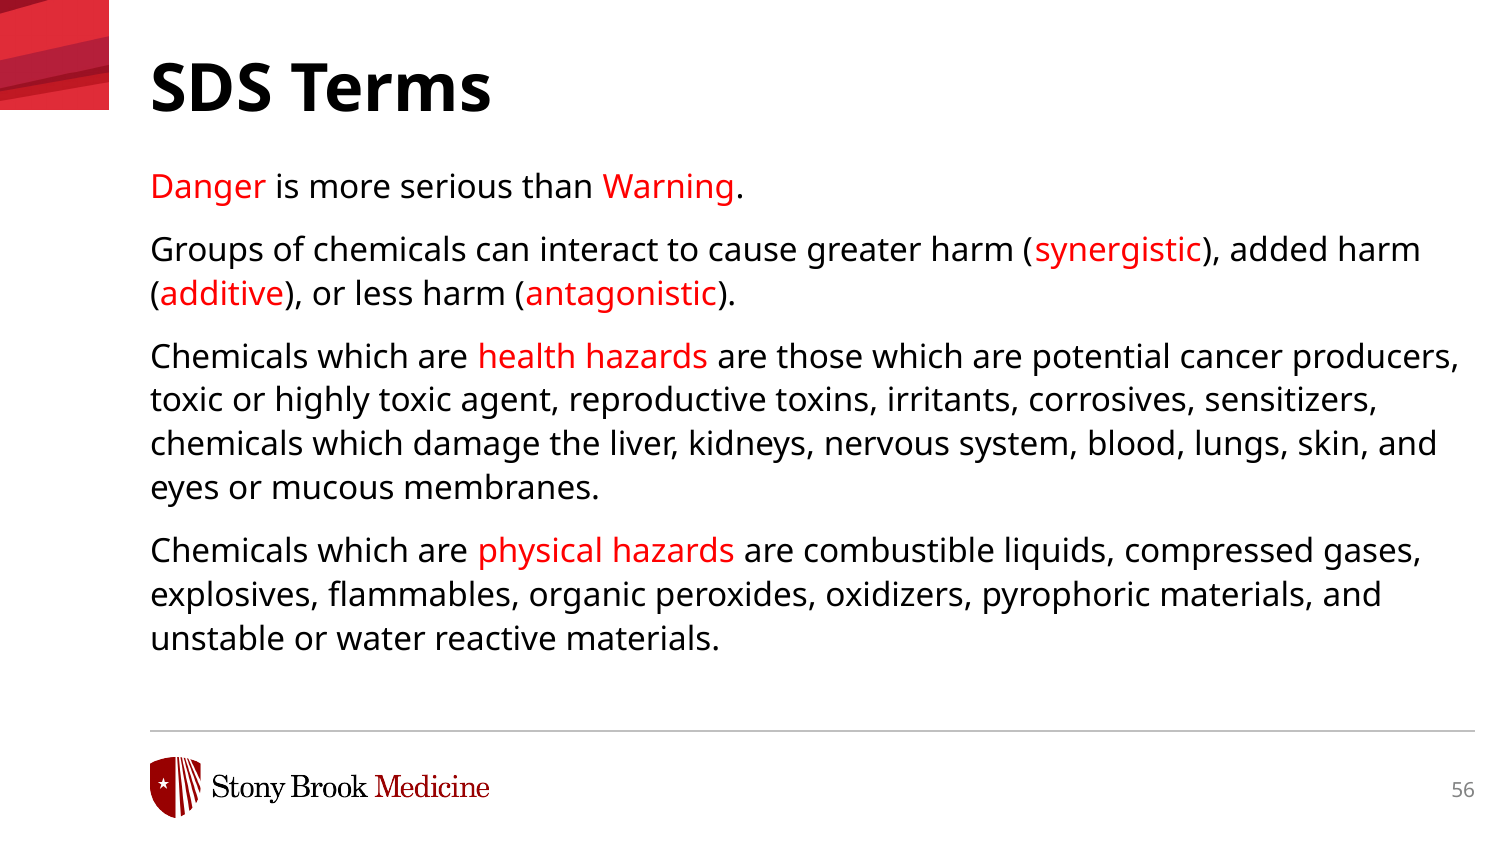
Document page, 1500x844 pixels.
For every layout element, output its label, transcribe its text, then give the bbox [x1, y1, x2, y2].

slide_number 56 [1437, 768, 1475, 814]
picture [0, 0, 109, 110]
list SDS Terms [150, 51, 1475, 222]
list Danger is more serious than Warning. Groups of chemicals can interact to cause greater harm (synergistic), added harm (additive), or less harm (antagonistic). Chemicals which are health hazards are those which are potential cancer producers, toxic or highly toxic agent, reproductive toxins, irritants, corrosives, sensitizers, chemicals which damage the liver, kidneys, nervous system, blood, lungs, skin, and eyes or mucous membranes. Chemicals which are physical hazards are combustible liquids, compressed gases, explosives, flammables, organic peroxides, oxidizers, pyrophoric materials, and unstable or water reactive materials. [150, 234, 1475, 710]
picture [150, 757, 489, 818]
